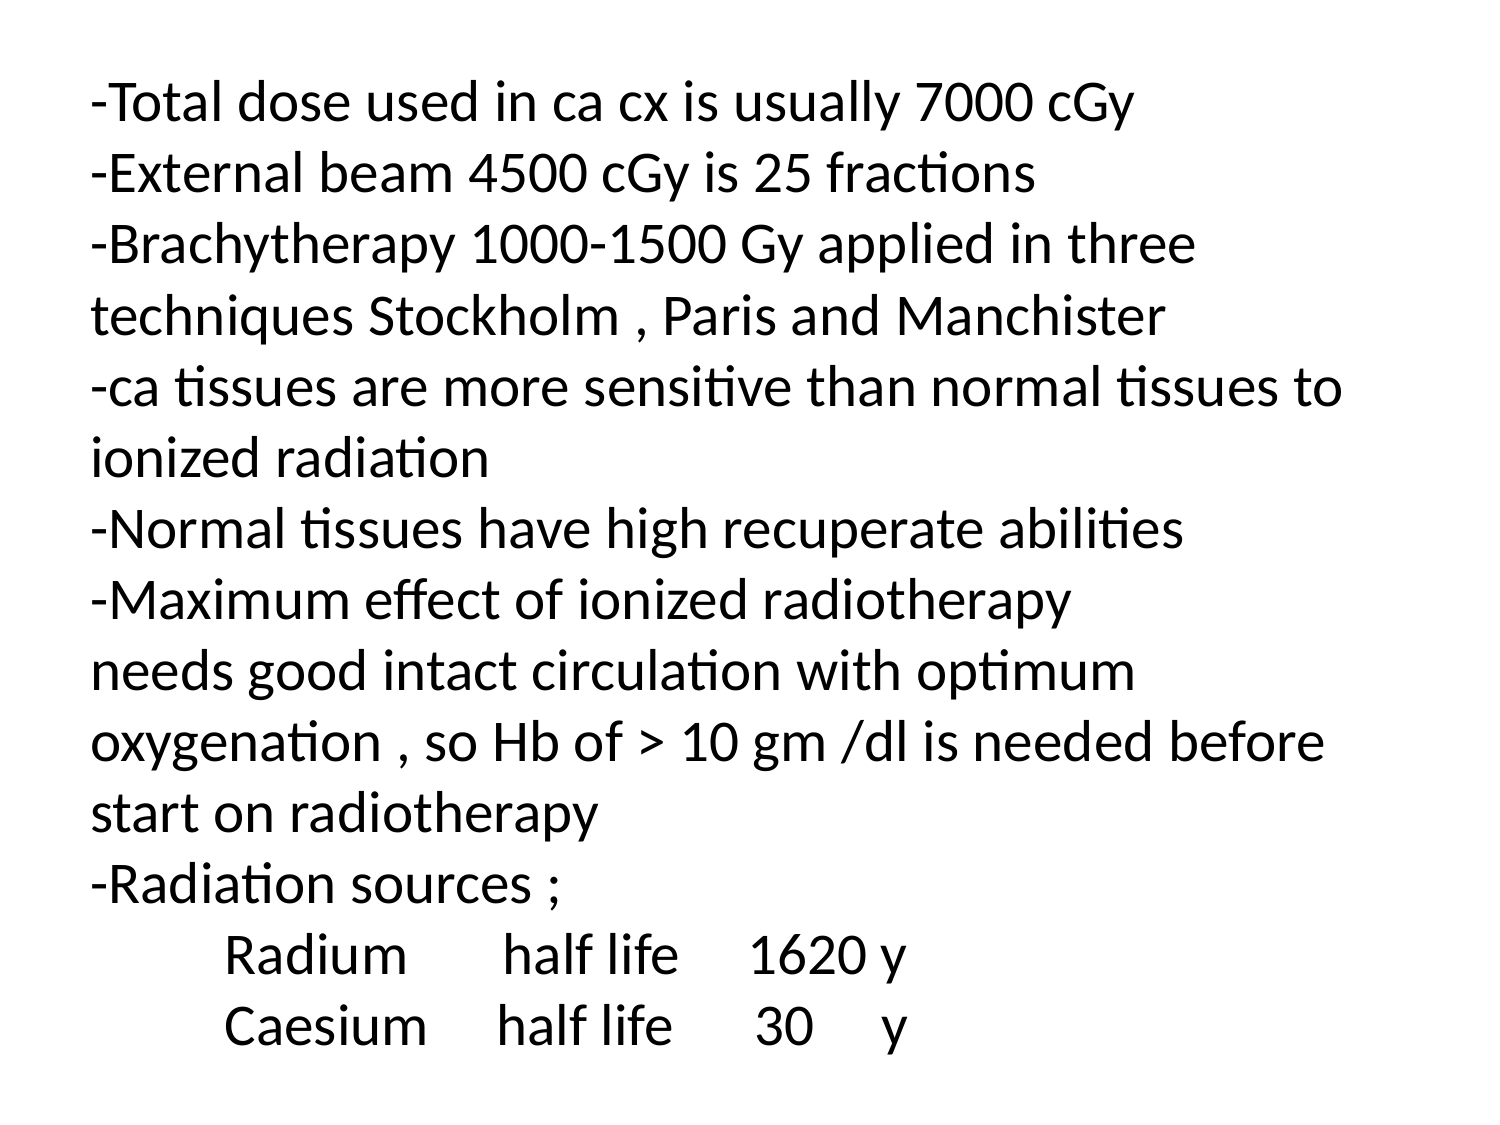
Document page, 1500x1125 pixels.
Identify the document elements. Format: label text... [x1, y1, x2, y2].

title -Total dose used in ca cx is usually 7000 cGy -External beam 4500 cGy is 25 fractions -Brachytherapy 1000-1500 Gy applied in three techniques Stockholm , Paris and Manchister -ca tissues are more sensitive than normal tissues to ionized radiation -Normal tissues have high recuperate abilities -Maximum effect of ionized radiotherapy needs good intact circulation with optimum oxygenation , so Hb of > 10 gm /dl is needed before start on radiotherapy -Radiation sources ; Radium half life 1620 y Caesium half life 30 y [75, 45, 1425, 1075]
